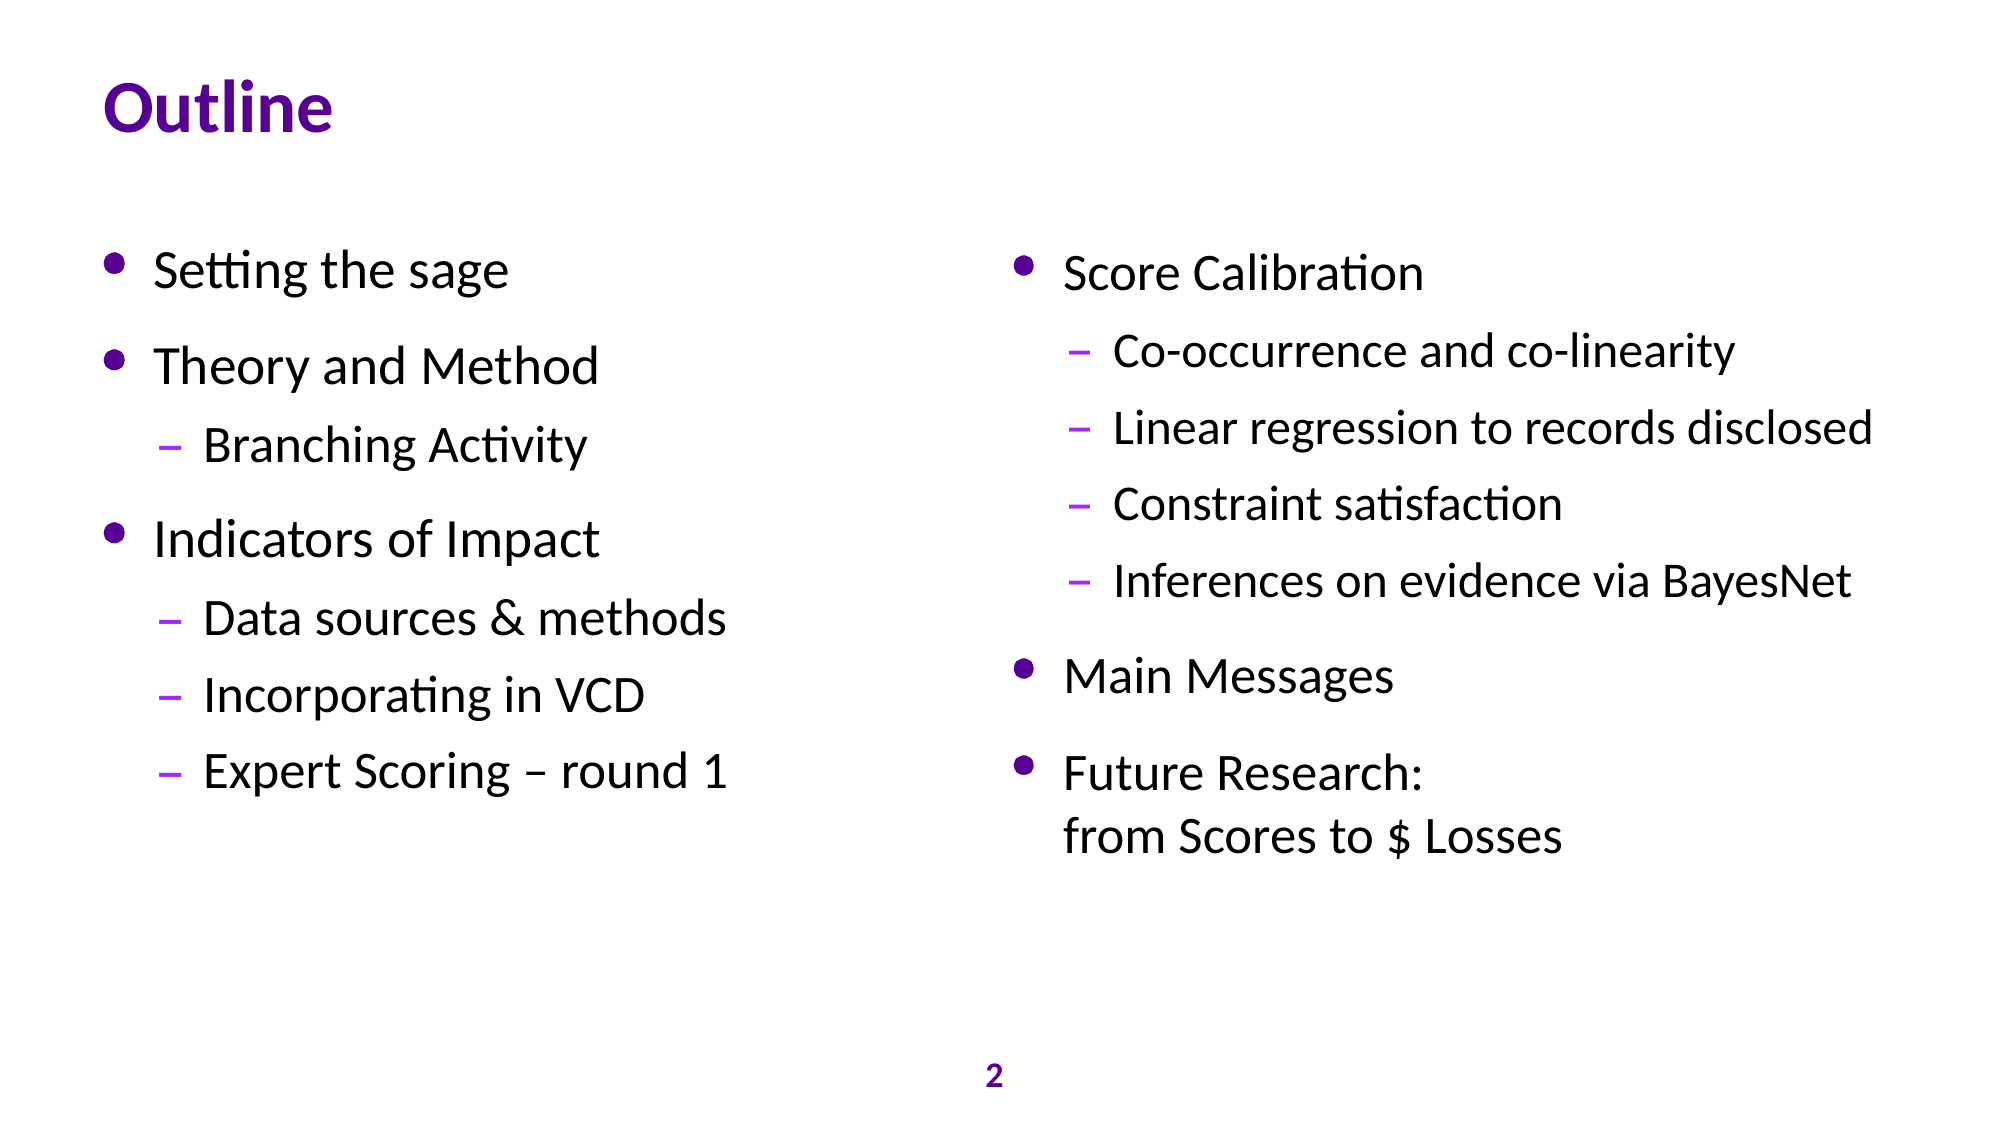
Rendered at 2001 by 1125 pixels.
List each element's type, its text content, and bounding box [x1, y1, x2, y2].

list Setting the sage Theory and Method Branching Activity Indicators of Impact Data sources & methods Incorporating in VCD Expert Scoring – round 1 [103, 237, 987, 888]
picture [1013, 755, 1034, 783]
list Score Calibration Co-occurrence and co-linearity Linear regression to records disclosed Constraint satisfaction Inferences on evidence via BayesNet Main Messages Future Research: from Scores to $ Losses [1013, 237, 1898, 888]
picture [1013, 255, 1034, 284]
picture [103, 252, 125, 283]
title Outline [103, 17, 1858, 203]
slide_number 2 [879, 1043, 1110, 1103]
picture [103, 349, 125, 379]
picture [103, 522, 125, 552]
picture [1013, 658, 1034, 687]
